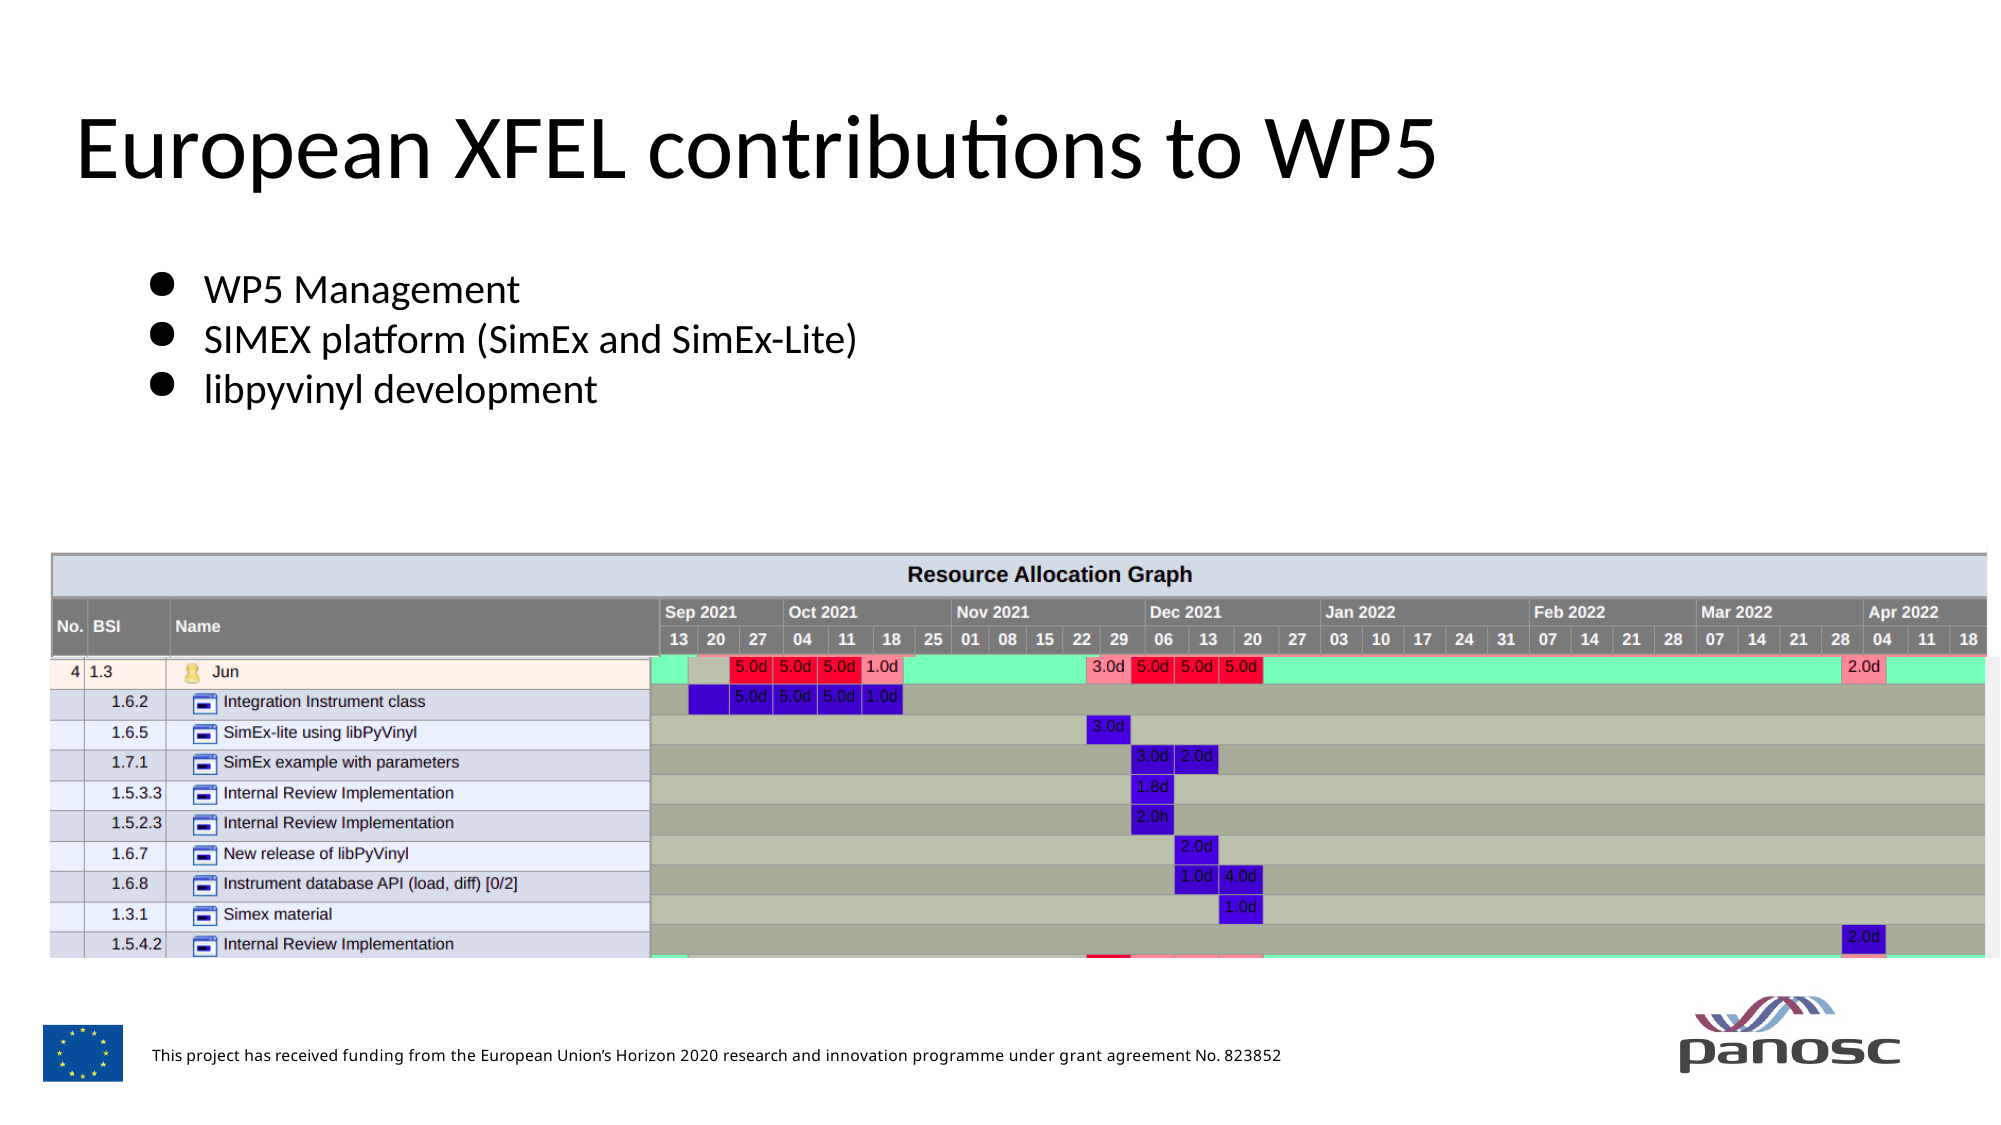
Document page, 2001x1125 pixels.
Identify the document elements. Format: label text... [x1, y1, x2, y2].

text_box WP5 Management SIMEX platform (SimEx and SimEx-Lite) libpyvinyl development [114, 246, 1429, 427]
title European XFEL contributions to WP5 [75, 86, 1650, 160]
picture [1, 544, 2000, 1125]
